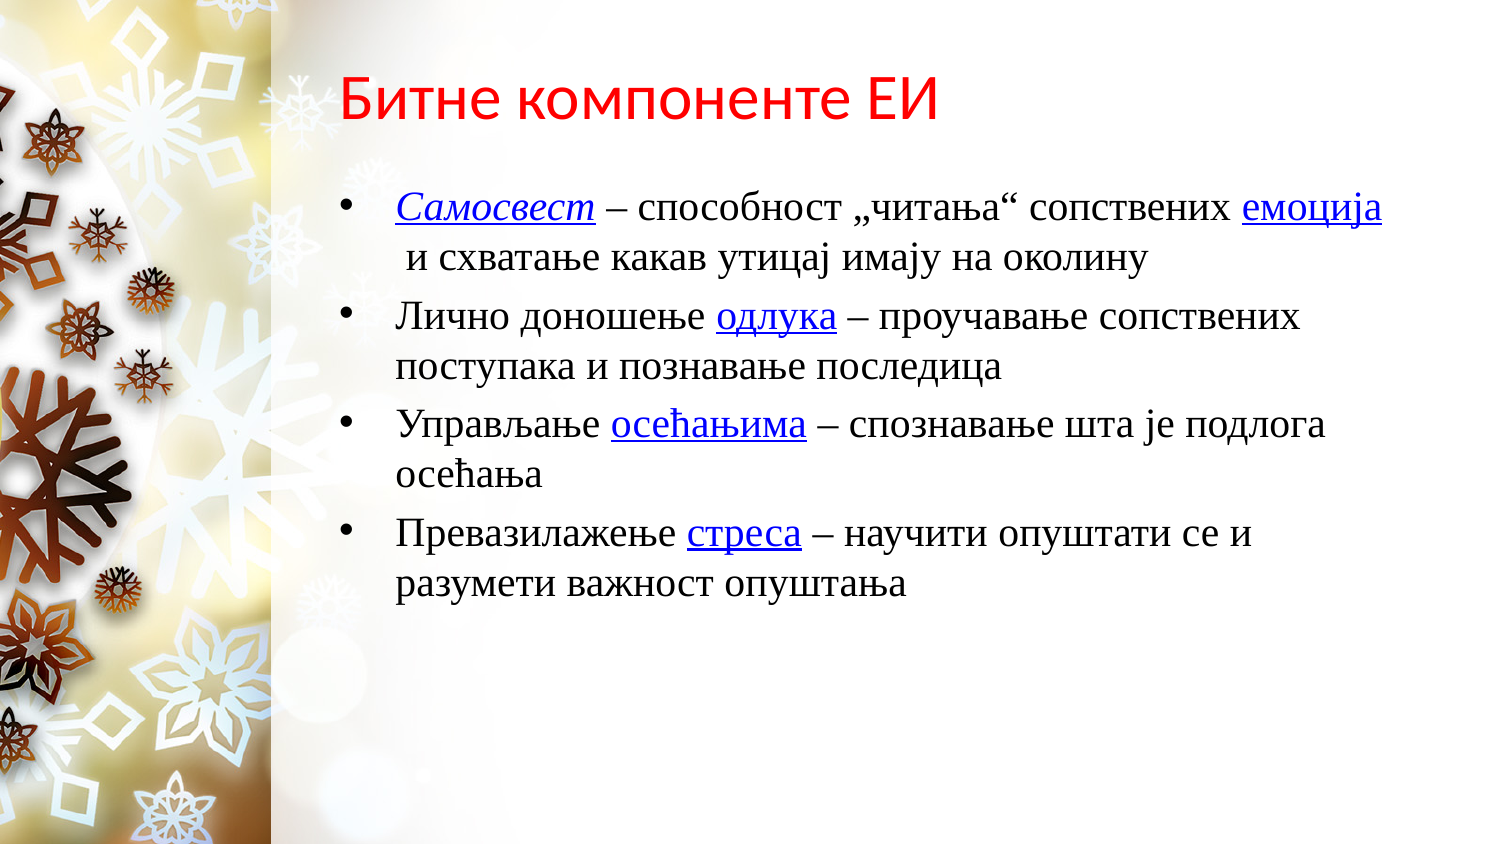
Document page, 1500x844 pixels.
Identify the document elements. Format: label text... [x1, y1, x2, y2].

picture [0, 0, 1500, 844]
title Битне компоненте ЕИ [324, 46, 1427, 141]
list Самосвест – способност „читања“ сопствених емоција и схватање какав утицај имају на околину Лично доношење одлука – проучавање сопствених поступака и познавање последица Управљање осећањима – спознавање шта је подлога осећања Превазилажење стреса – научити опуштати се и разумети важност опуштања [324, 171, 1427, 773]
